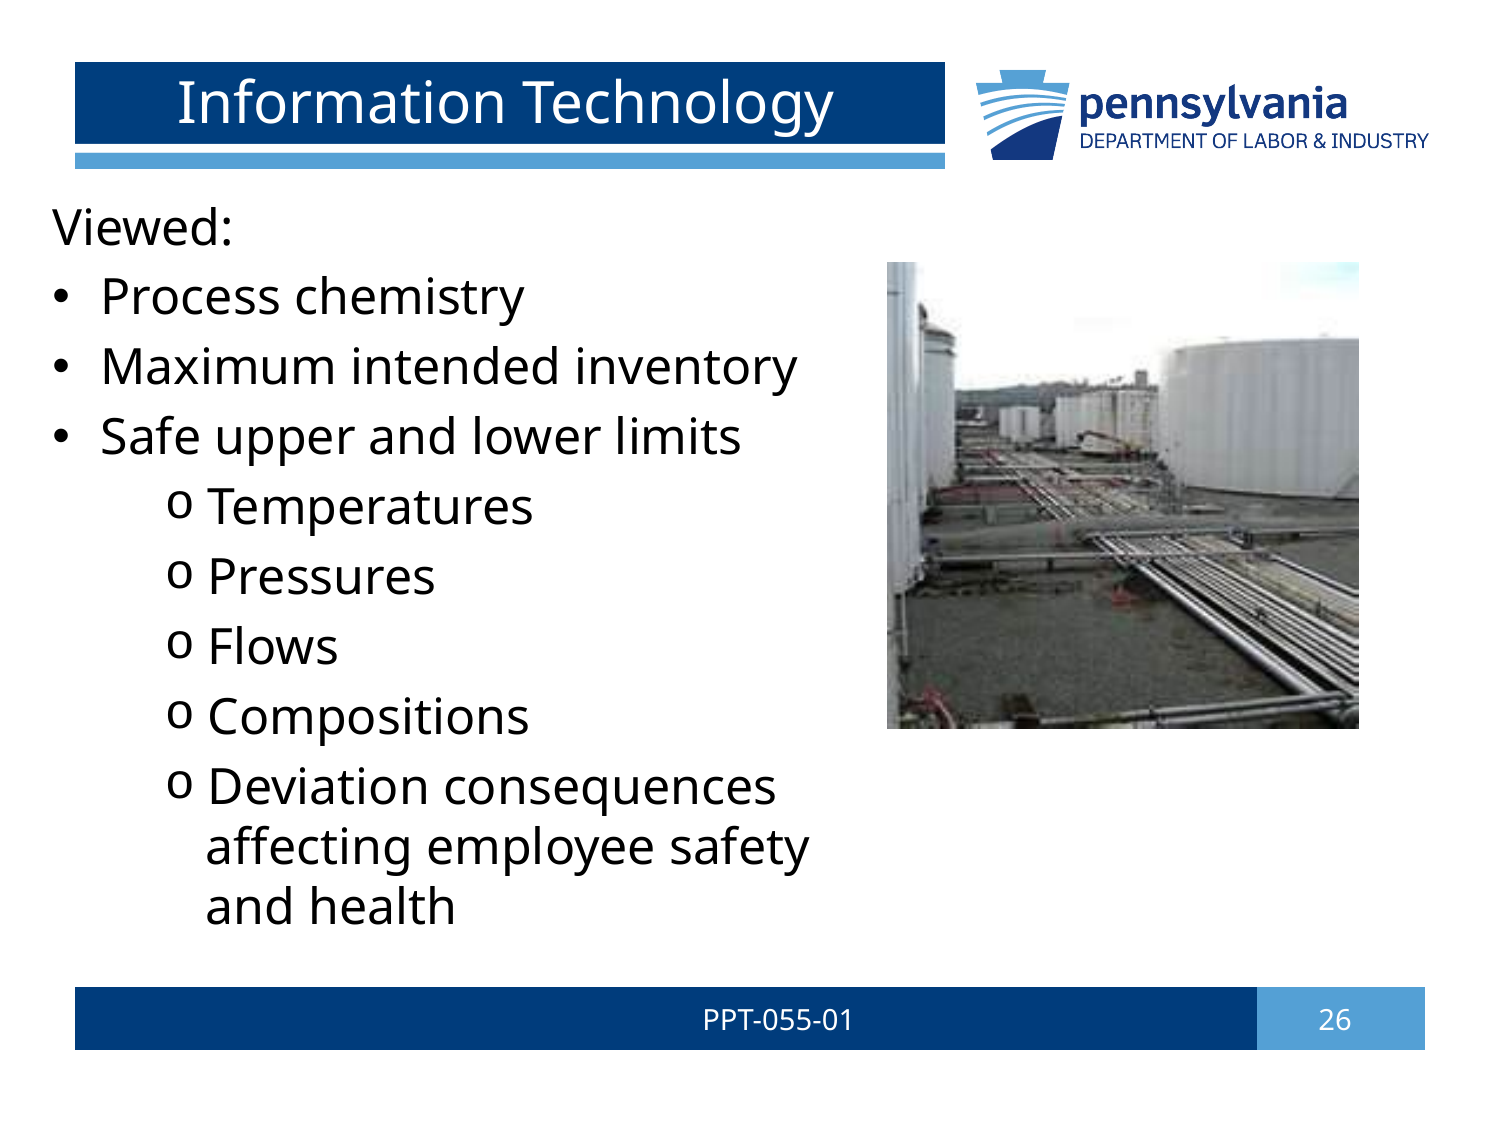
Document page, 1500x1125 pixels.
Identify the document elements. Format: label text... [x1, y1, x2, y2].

picture [74, 62, 1430, 170]
text_box Viewed: Process chemistry Maximum intended inventory Safe upper and lower limits Temperatures Pressures Flows Compositions Deviation consequences affecting employee safety and health [37, 187, 1000, 975]
picture [74, 987, 1426, 1051]
picture [887, 262, 1359, 730]
